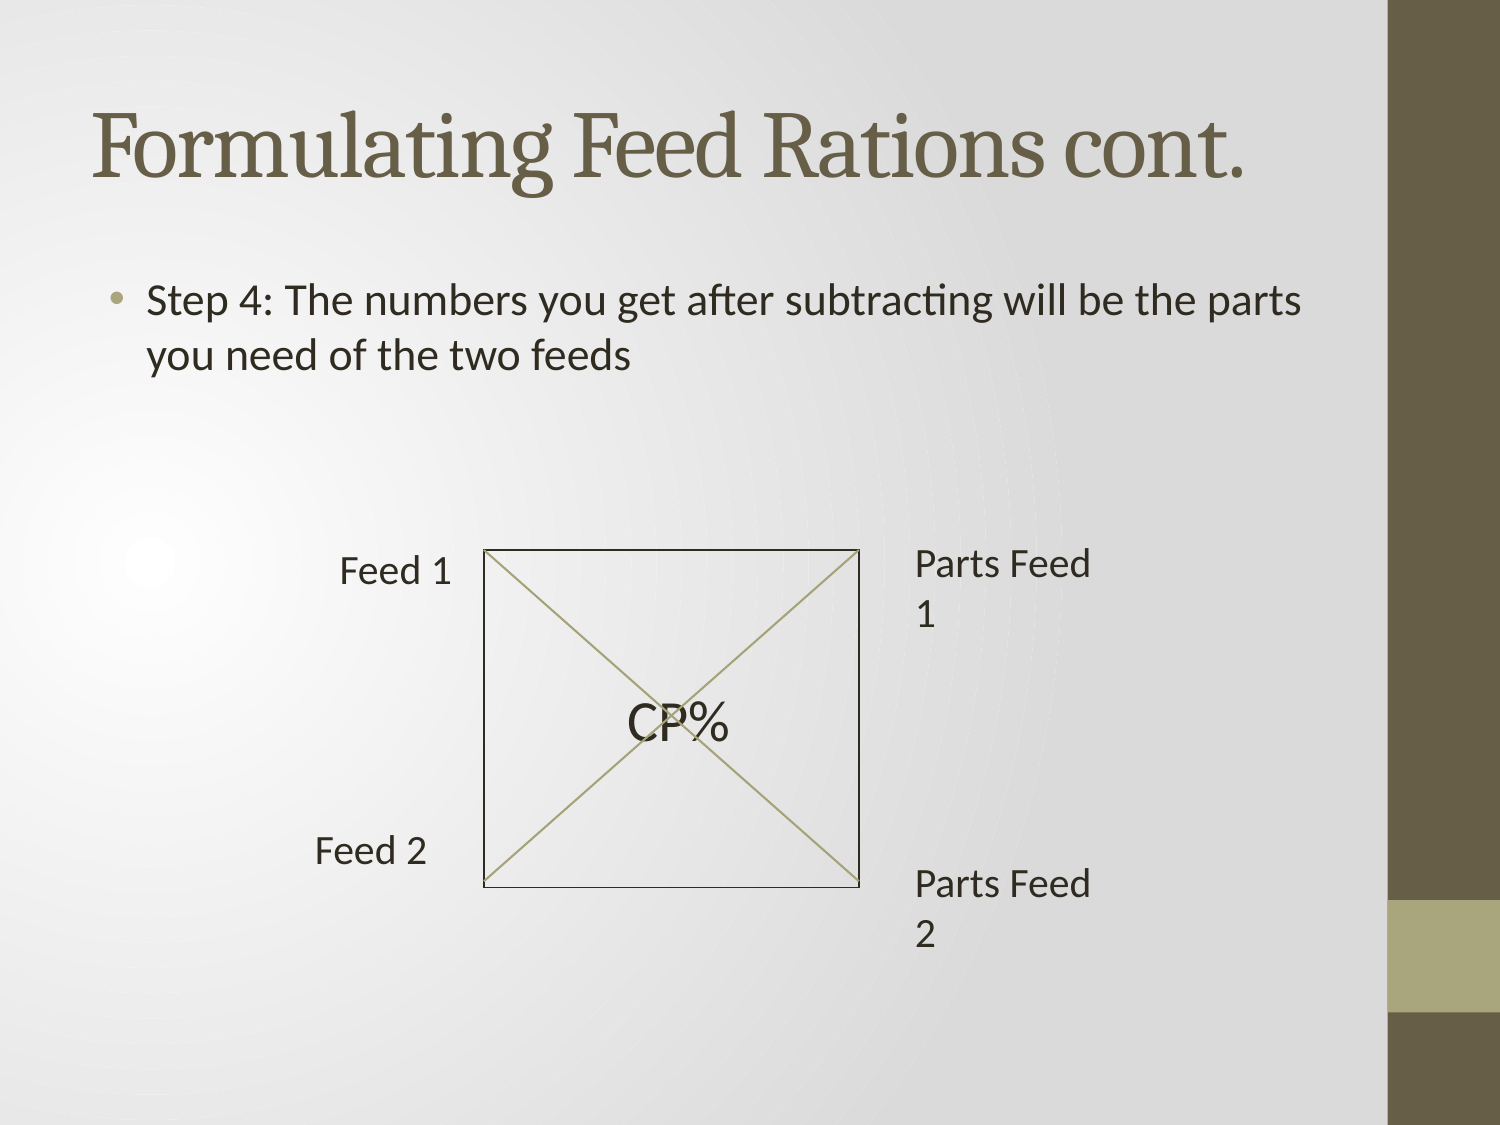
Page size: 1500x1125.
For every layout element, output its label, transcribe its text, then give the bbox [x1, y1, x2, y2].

title Formulating Feed Rations cont. [75, 45, 1325, 233]
text_box Feed 1 [324, 535, 550, 601]
text_box Parts Feed 2 [899, 848, 1125, 964]
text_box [483, 549, 860, 882]
text_box Feed 2 [299, 815, 480, 881]
list Step 4: The numbers you get after subtracting will be the parts you need of the two feeds [75, 262, 1325, 1050]
text_box Parts Feed 1 [899, 528, 1125, 643]
